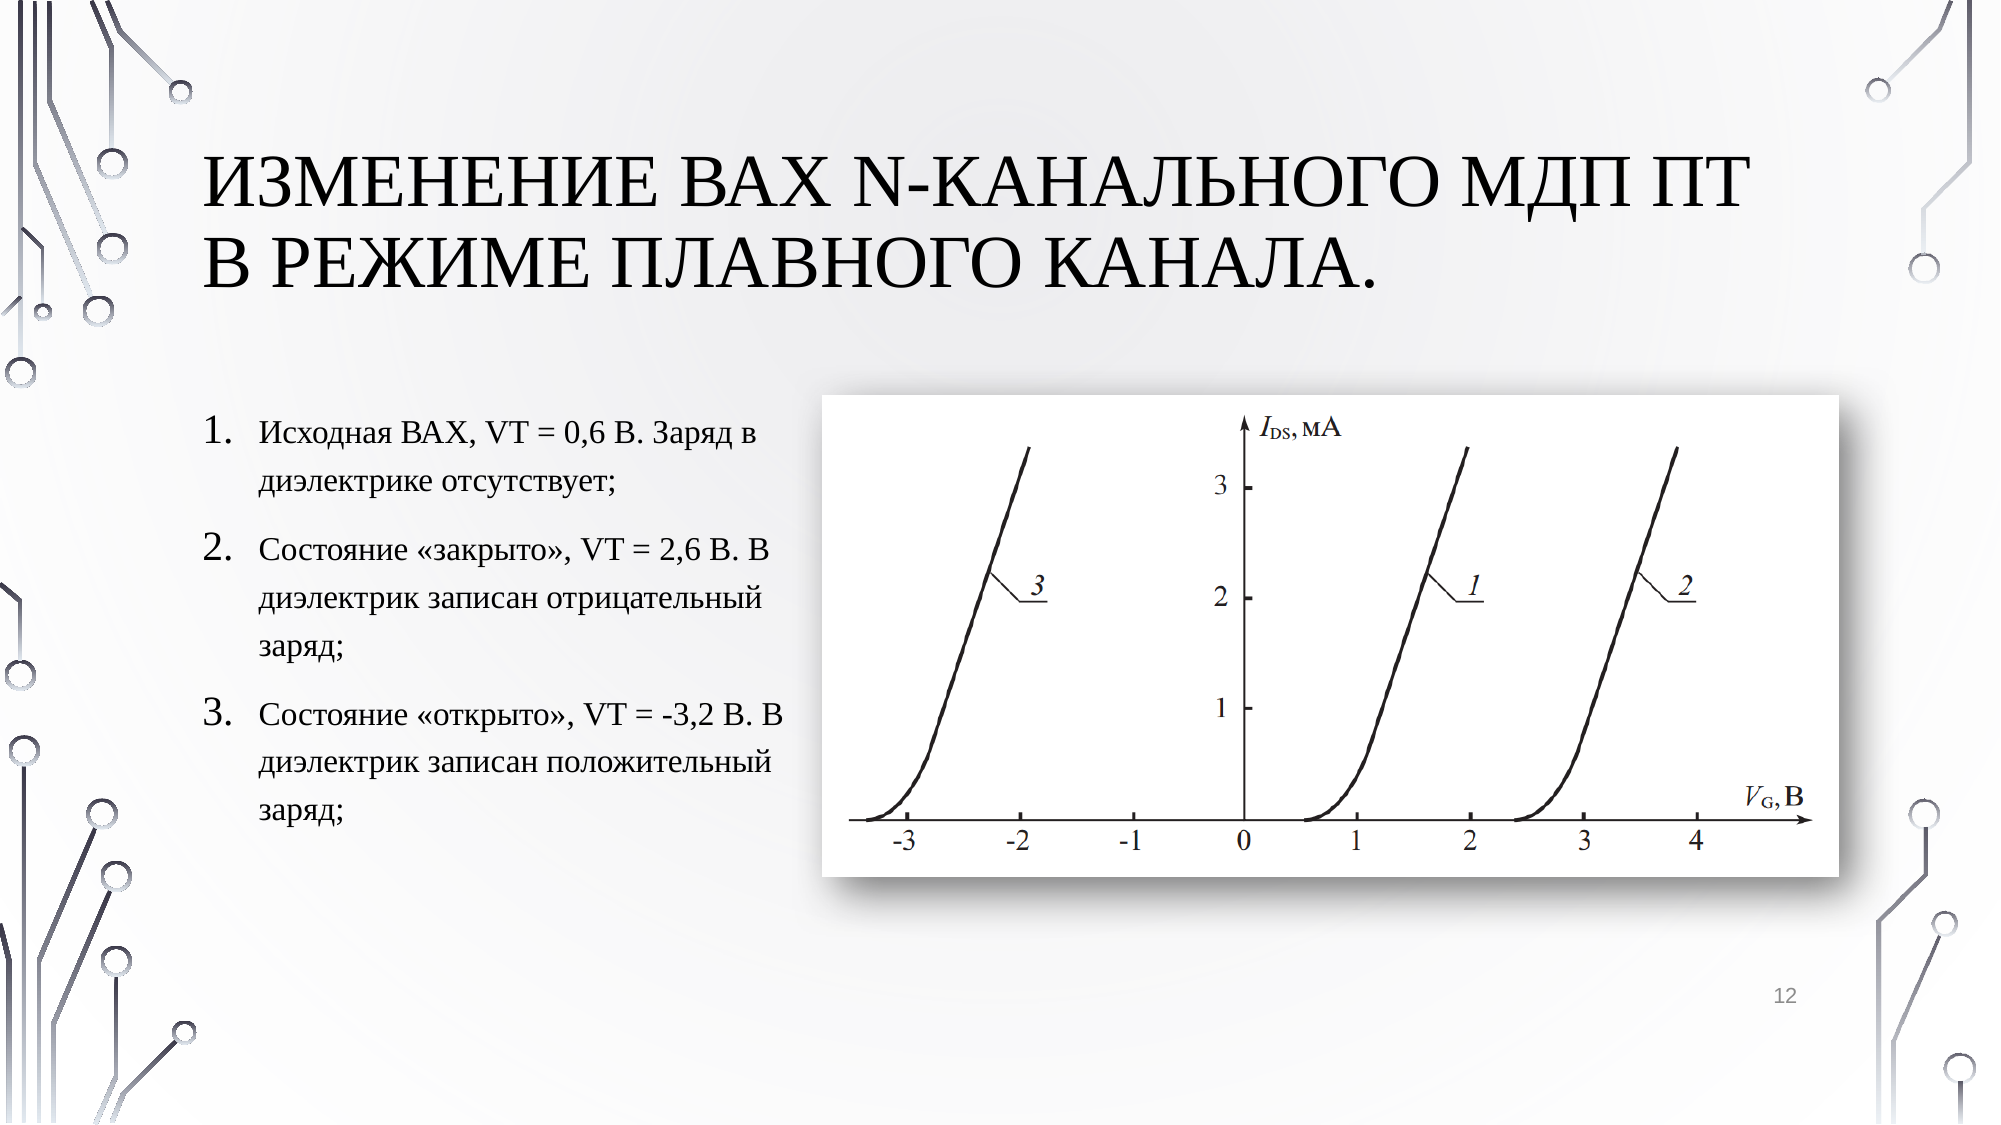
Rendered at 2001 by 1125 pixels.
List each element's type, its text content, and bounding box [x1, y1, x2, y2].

slide_number 12 [1685, 965, 1813, 1025]
title Изменение вах n-канального МДП ПТ в режиме плавного канала. [187, 101, 1813, 344]
list Исходная ВАХ, VT = 0,6 В. Заряд в диэлектрике отсутствует; Состояние «закрыто», VT = 2,6 В. В диэлектрик записан отрицательный заряд; Состояние «открыто», VT = -3,2 В. В диэлектрик записан положительный заряд; [187, 395, 808, 849]
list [822, 394, 1840, 877]
